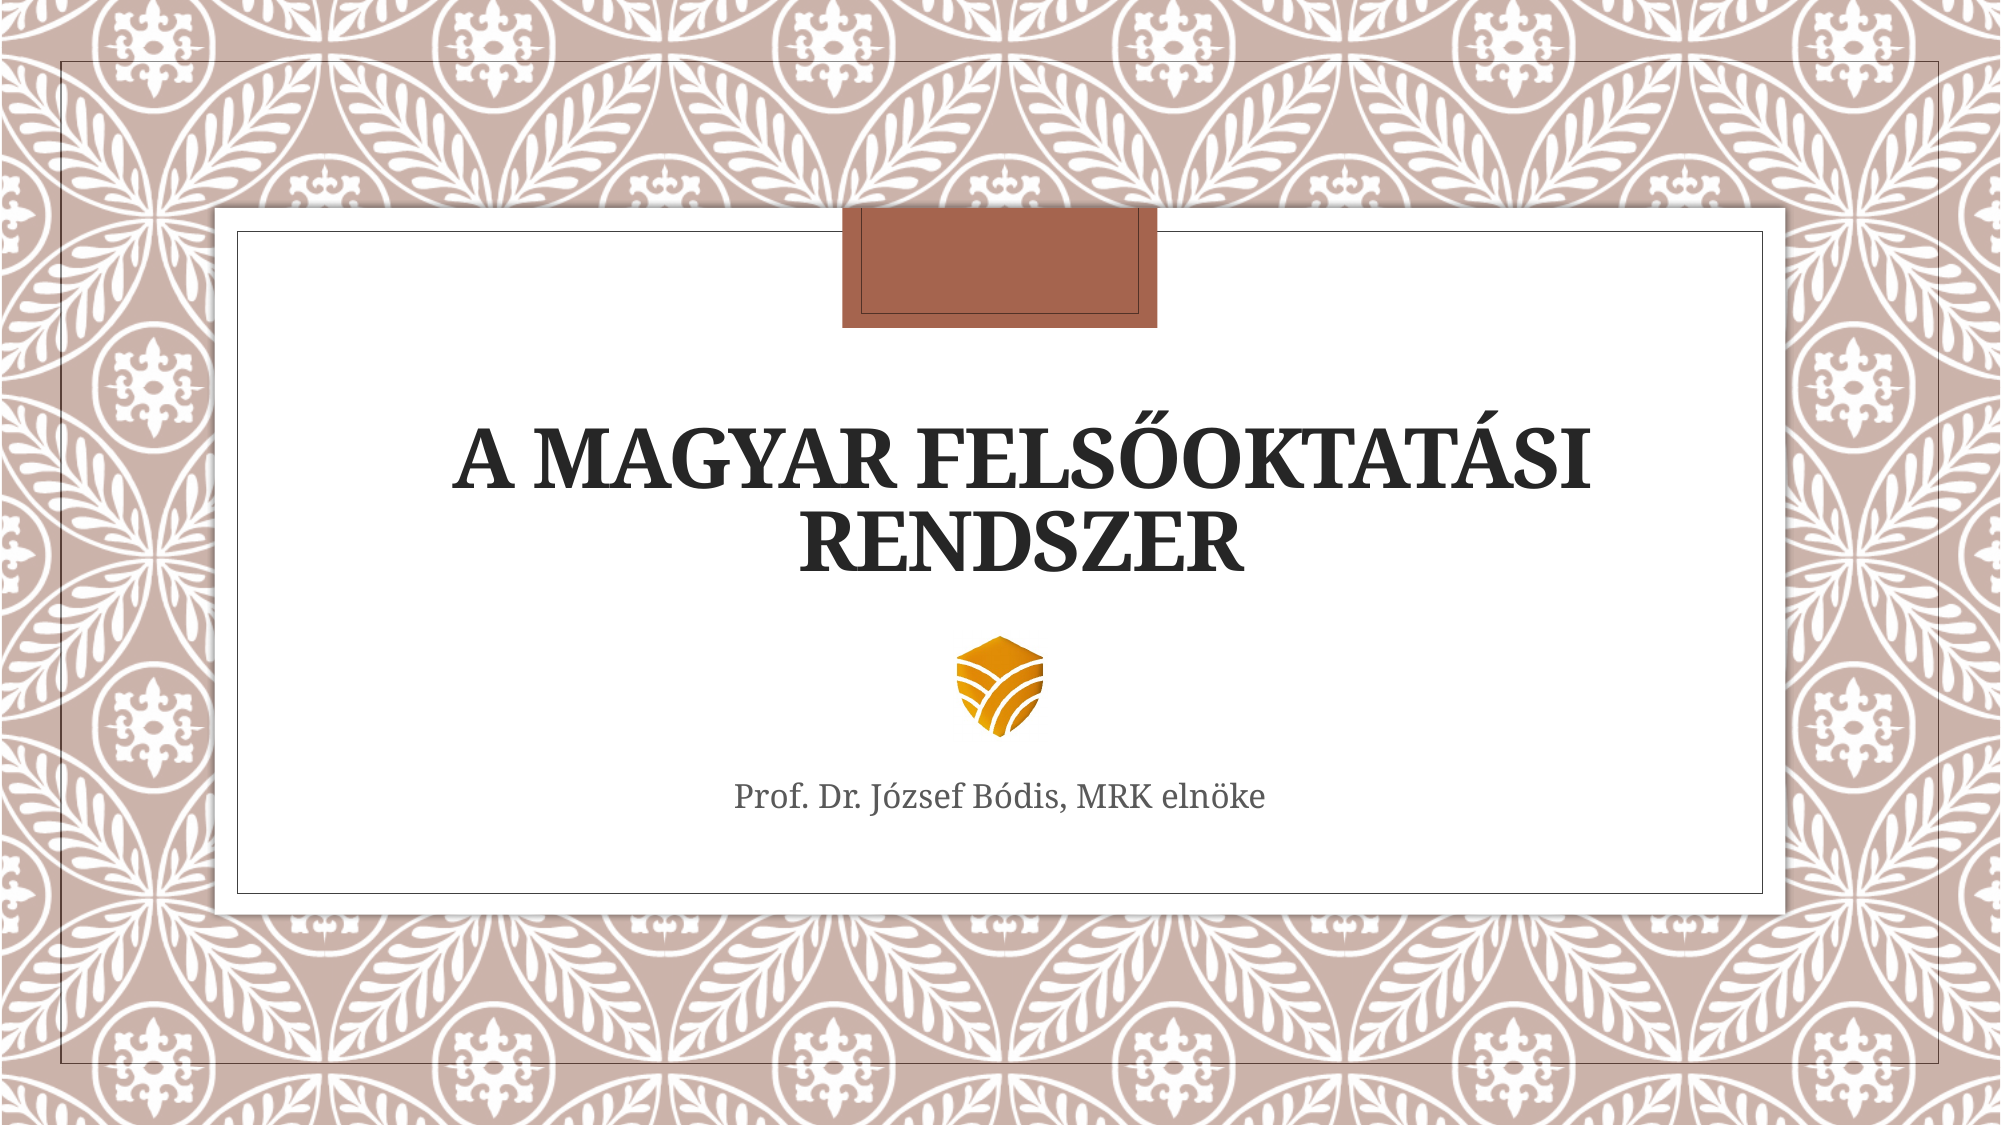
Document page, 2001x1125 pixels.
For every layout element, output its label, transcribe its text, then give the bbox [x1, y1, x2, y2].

picture [953, 630, 1048, 742]
list Prof. Dr. József Bódis, MRK elnöke [256, 768, 1745, 844]
title A magyar felsőoktatási rendszer [277, 293, 1766, 718]
